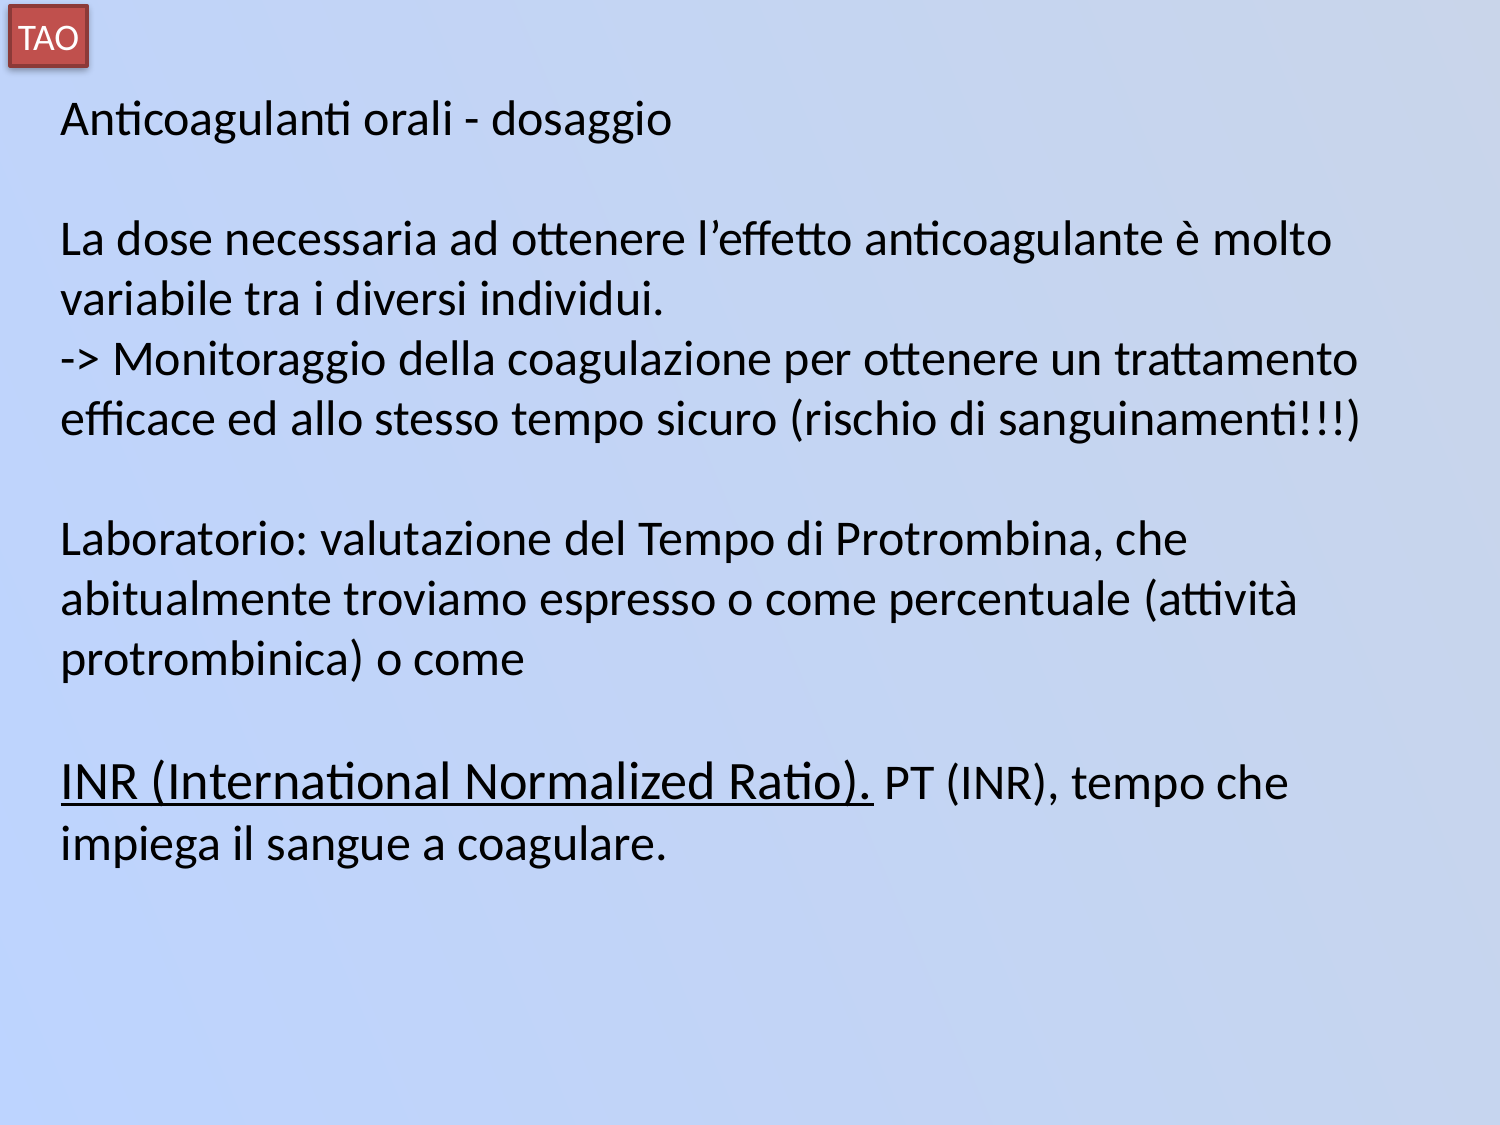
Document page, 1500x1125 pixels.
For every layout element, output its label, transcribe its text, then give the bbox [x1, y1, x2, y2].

text_box TAO [10, 5, 87, 66]
text_box Anticoagulanti orali - dosaggio La dose necessaria ad ottenere l’effetto anticoagulante è molto variabile tra i diversi individui. -> Monitoraggio della coagulazione per ottenere un trattamento efficace ed allo stesso tempo sicuro (rischio di sanguinamenti!!!) Laboratorio: valutazione del Tempo di Protrombina, che abitualmente troviamo espresso o come percentuale (attività protrombinica) o come INR (International Normalized Ratio). PT (INR), tempo che impiega il sangue a coagulare. [53, 77, 1388, 938]
